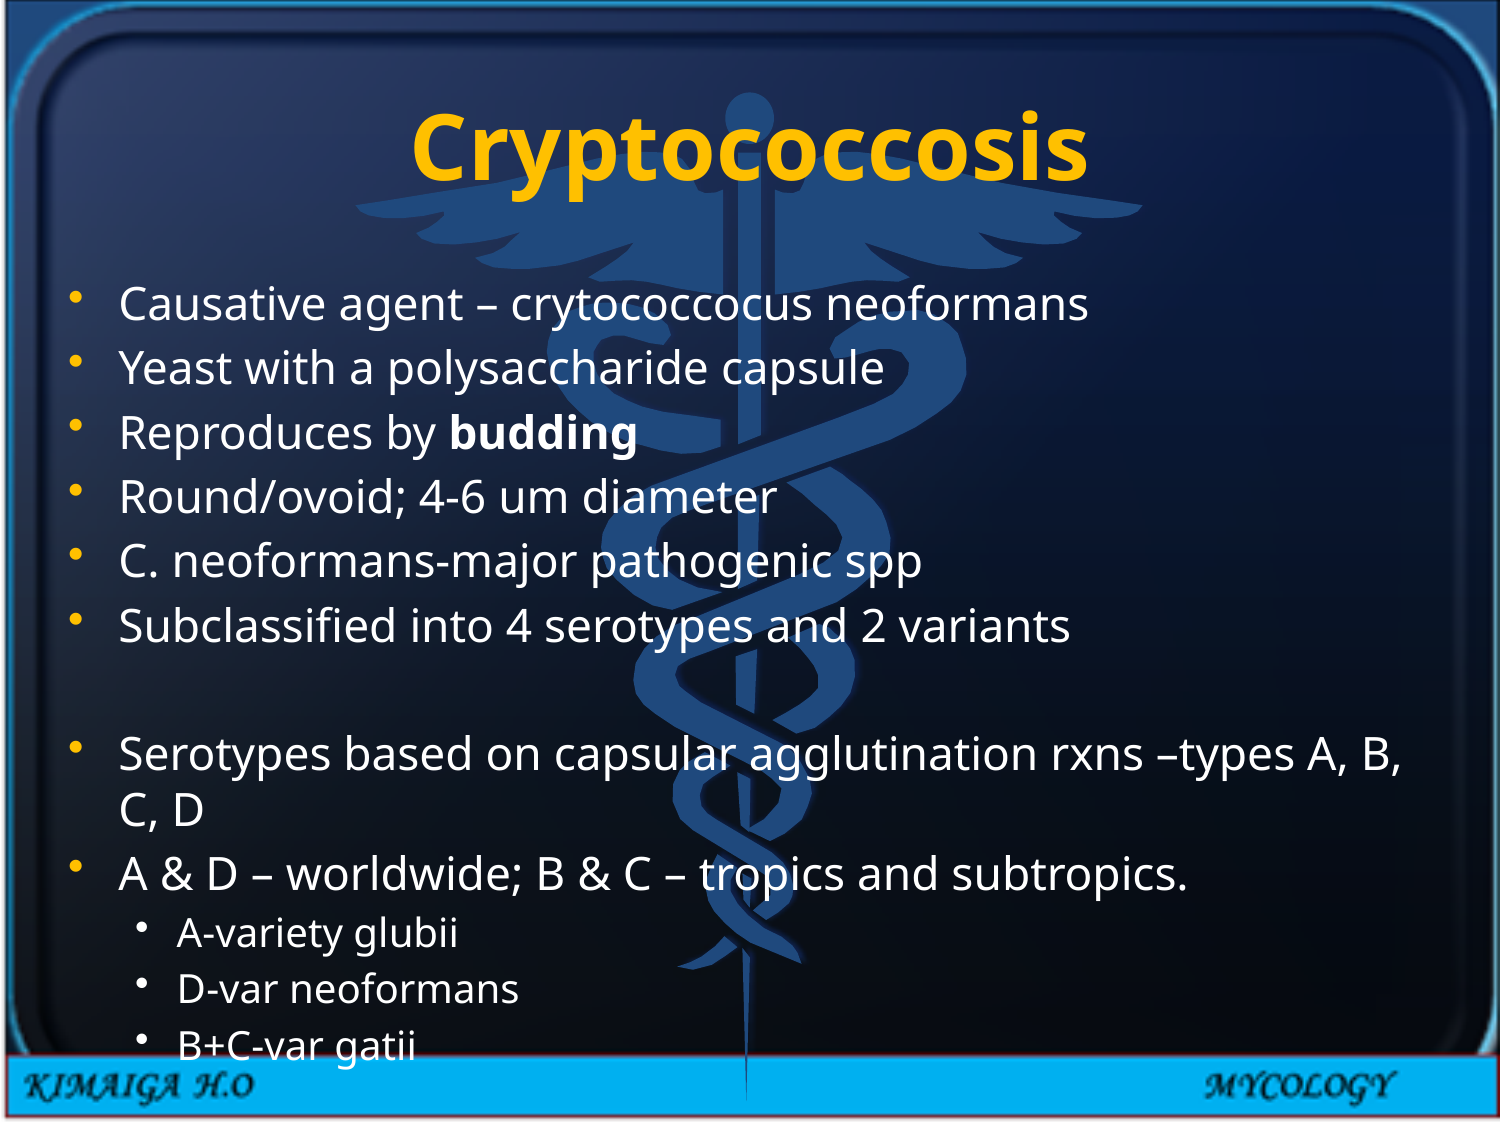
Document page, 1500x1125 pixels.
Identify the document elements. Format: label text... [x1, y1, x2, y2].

title Cryptococcosis [53, 56, 1447, 232]
list Causative agent – crytococcocus neoformans Yeast with a polysaccharide capsule Reproduces by budding Round/ovoid; 4-6 um diameter C. neoformans-major pathogenic spp Subclassified into 4 serotypes and 2 variants Serotypes based on capsular agglutination rxns –types A, B, C, D A & D – worldwide; B & C – tropics and subtropics. A-variety glubii D-var neoformans B+C-var gatii [53, 267, 1459, 1083]
picture [0, 0, 1500, 1125]
